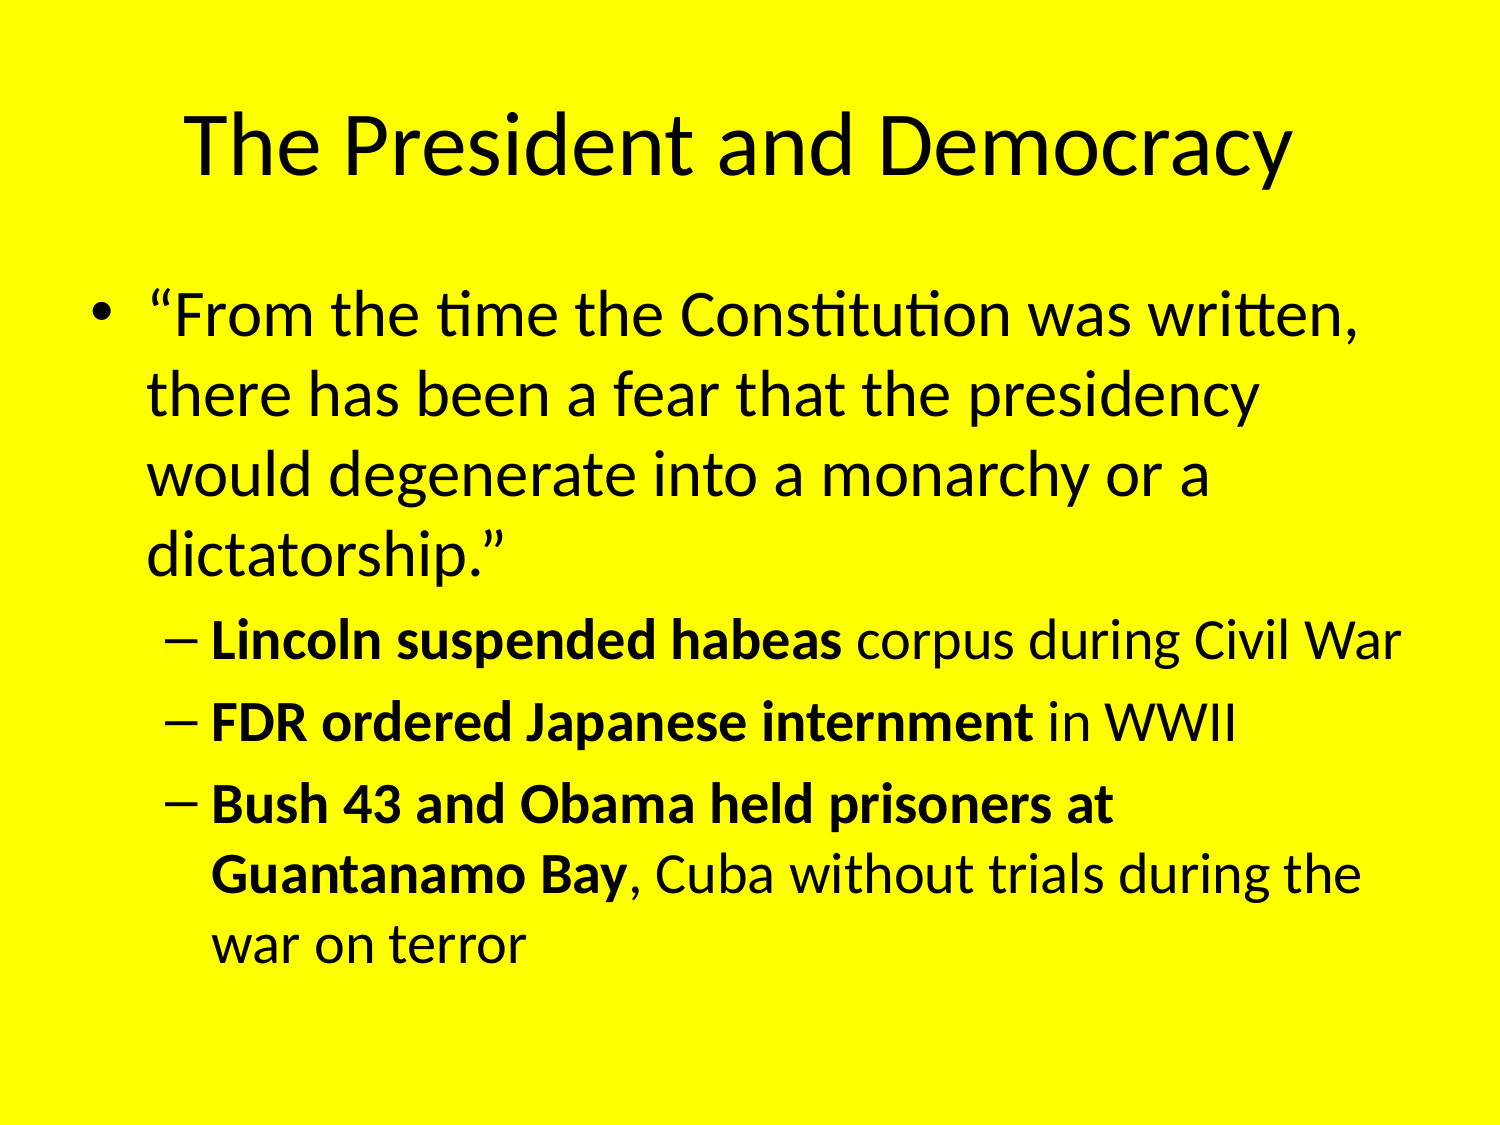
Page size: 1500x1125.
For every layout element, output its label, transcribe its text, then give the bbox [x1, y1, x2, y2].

list “From the time the Constitution was written, there has been a fear that the presidency would degenerate into a monarchy or a dictatorship.” Lincoln suspended habeas corpus during Civil War FDR ordered Japanese internment in WWII Bush 43 and Obama held prisoners at Guantanamo Bay, Cuba without trials during the war on terror [75, 262, 1425, 1005]
title The President and Democracy [75, 45, 1425, 233]
